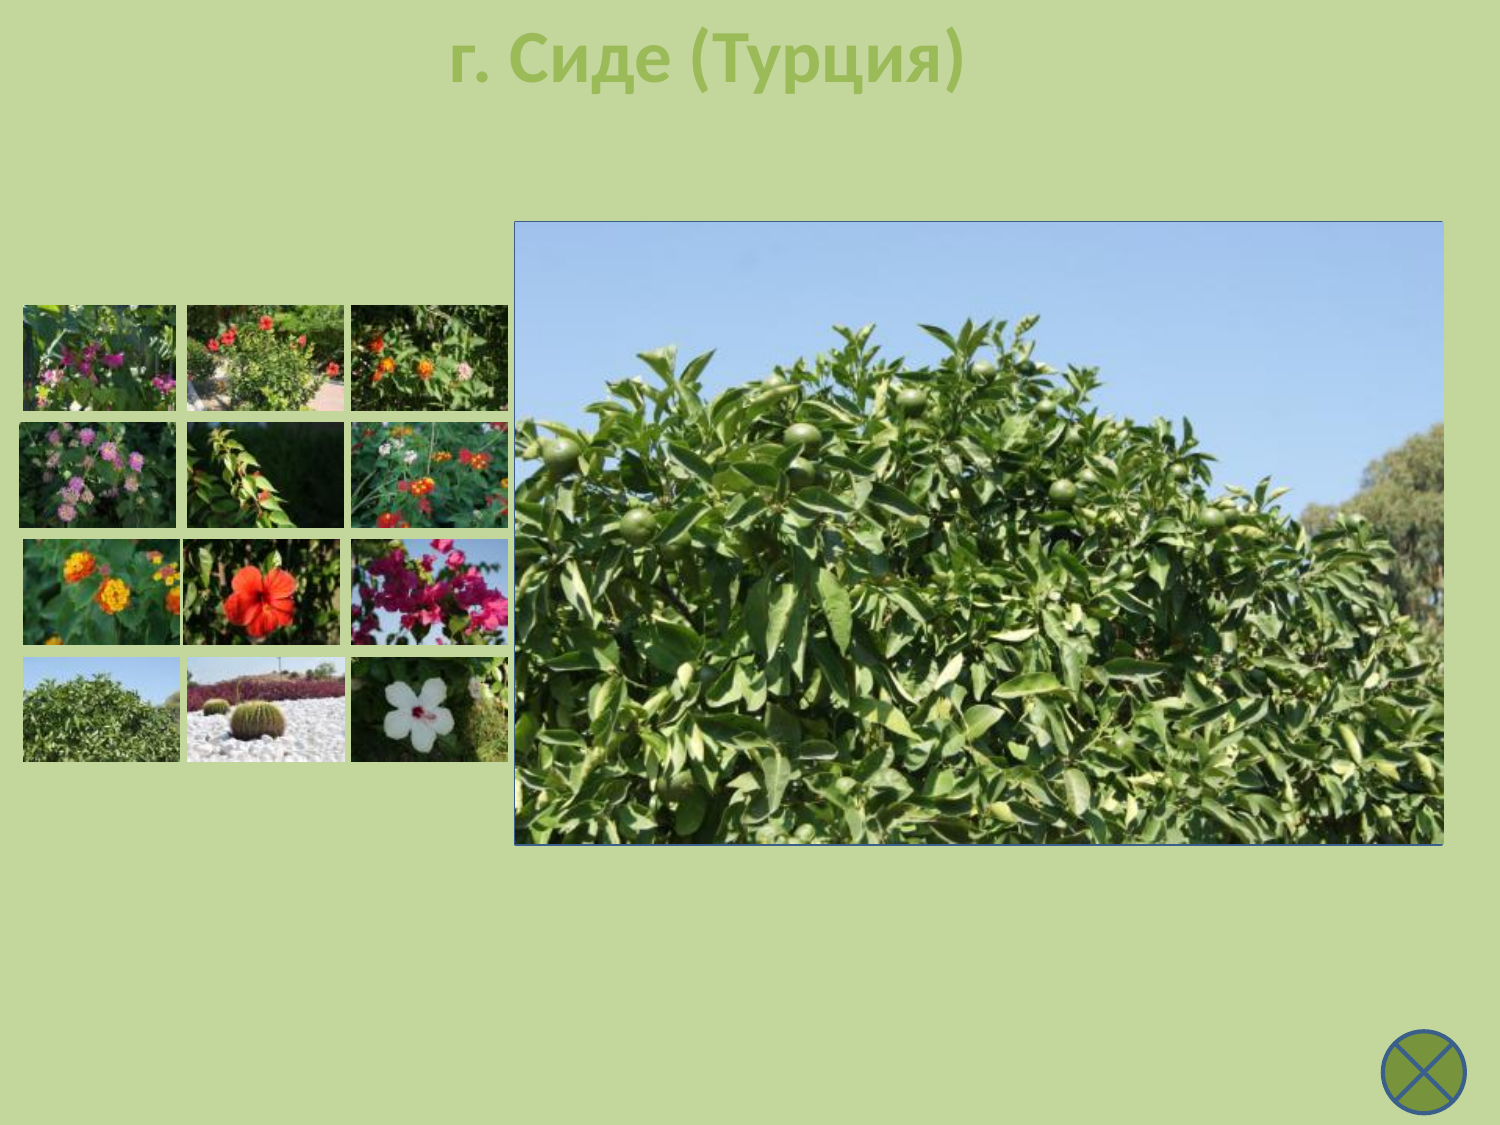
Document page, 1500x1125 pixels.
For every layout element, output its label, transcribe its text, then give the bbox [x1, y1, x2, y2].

picture [351, 539, 508, 645]
picture [23, 539, 180, 645]
picture [351, 422, 508, 528]
picture [23, 305, 177, 411]
text_box г. Сиде (Турция) [434, 0, 982, 105]
picture [19, 422, 176, 528]
picture [183, 539, 341, 645]
picture [187, 422, 344, 528]
picture [23, 656, 180, 762]
picture [351, 305, 508, 411]
text_box [1380, 1029, 1467, 1116]
picture [515, 222, 1444, 844]
picture [187, 305, 344, 411]
picture [187, 656, 346, 762]
picture [351, 656, 508, 762]
